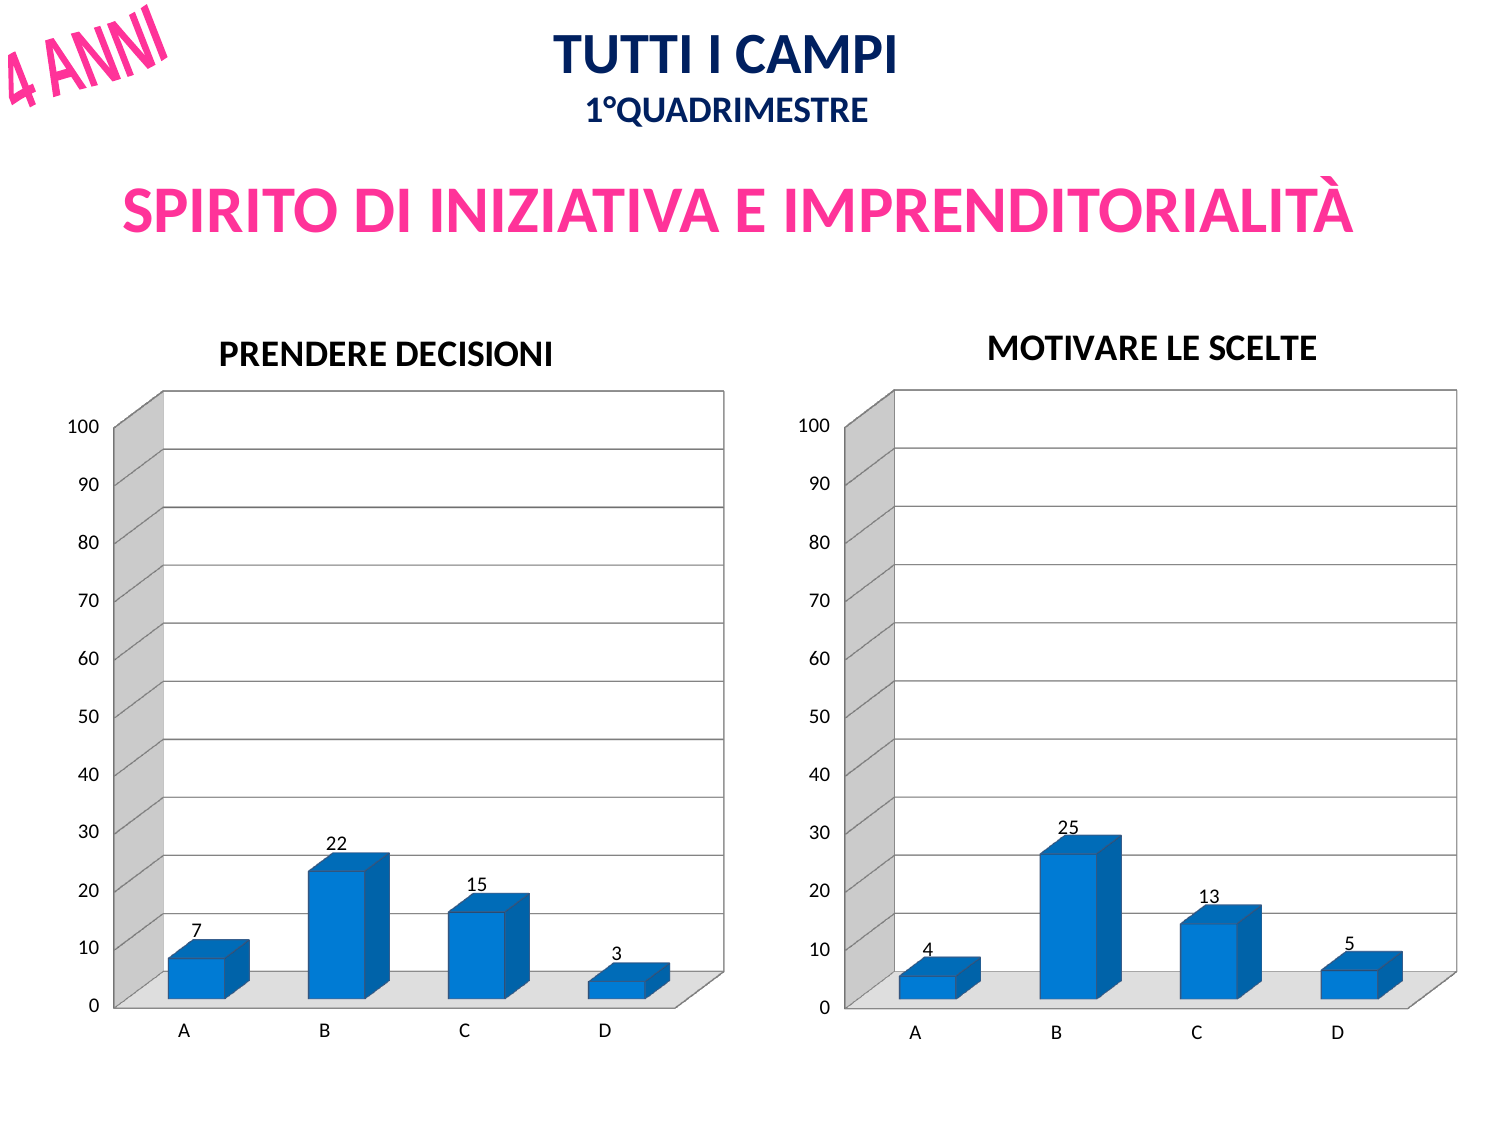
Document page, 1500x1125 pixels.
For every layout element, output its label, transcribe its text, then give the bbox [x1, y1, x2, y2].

text_box TUTTI I CAMPI 1°QUADRIMESTRE [538, 7, 915, 138]
chart [52, 290, 739, 1060]
text_box Spirito di iniziativa e imprenditorialità [0, 158, 1477, 254]
chart [782, 290, 1474, 1060]
